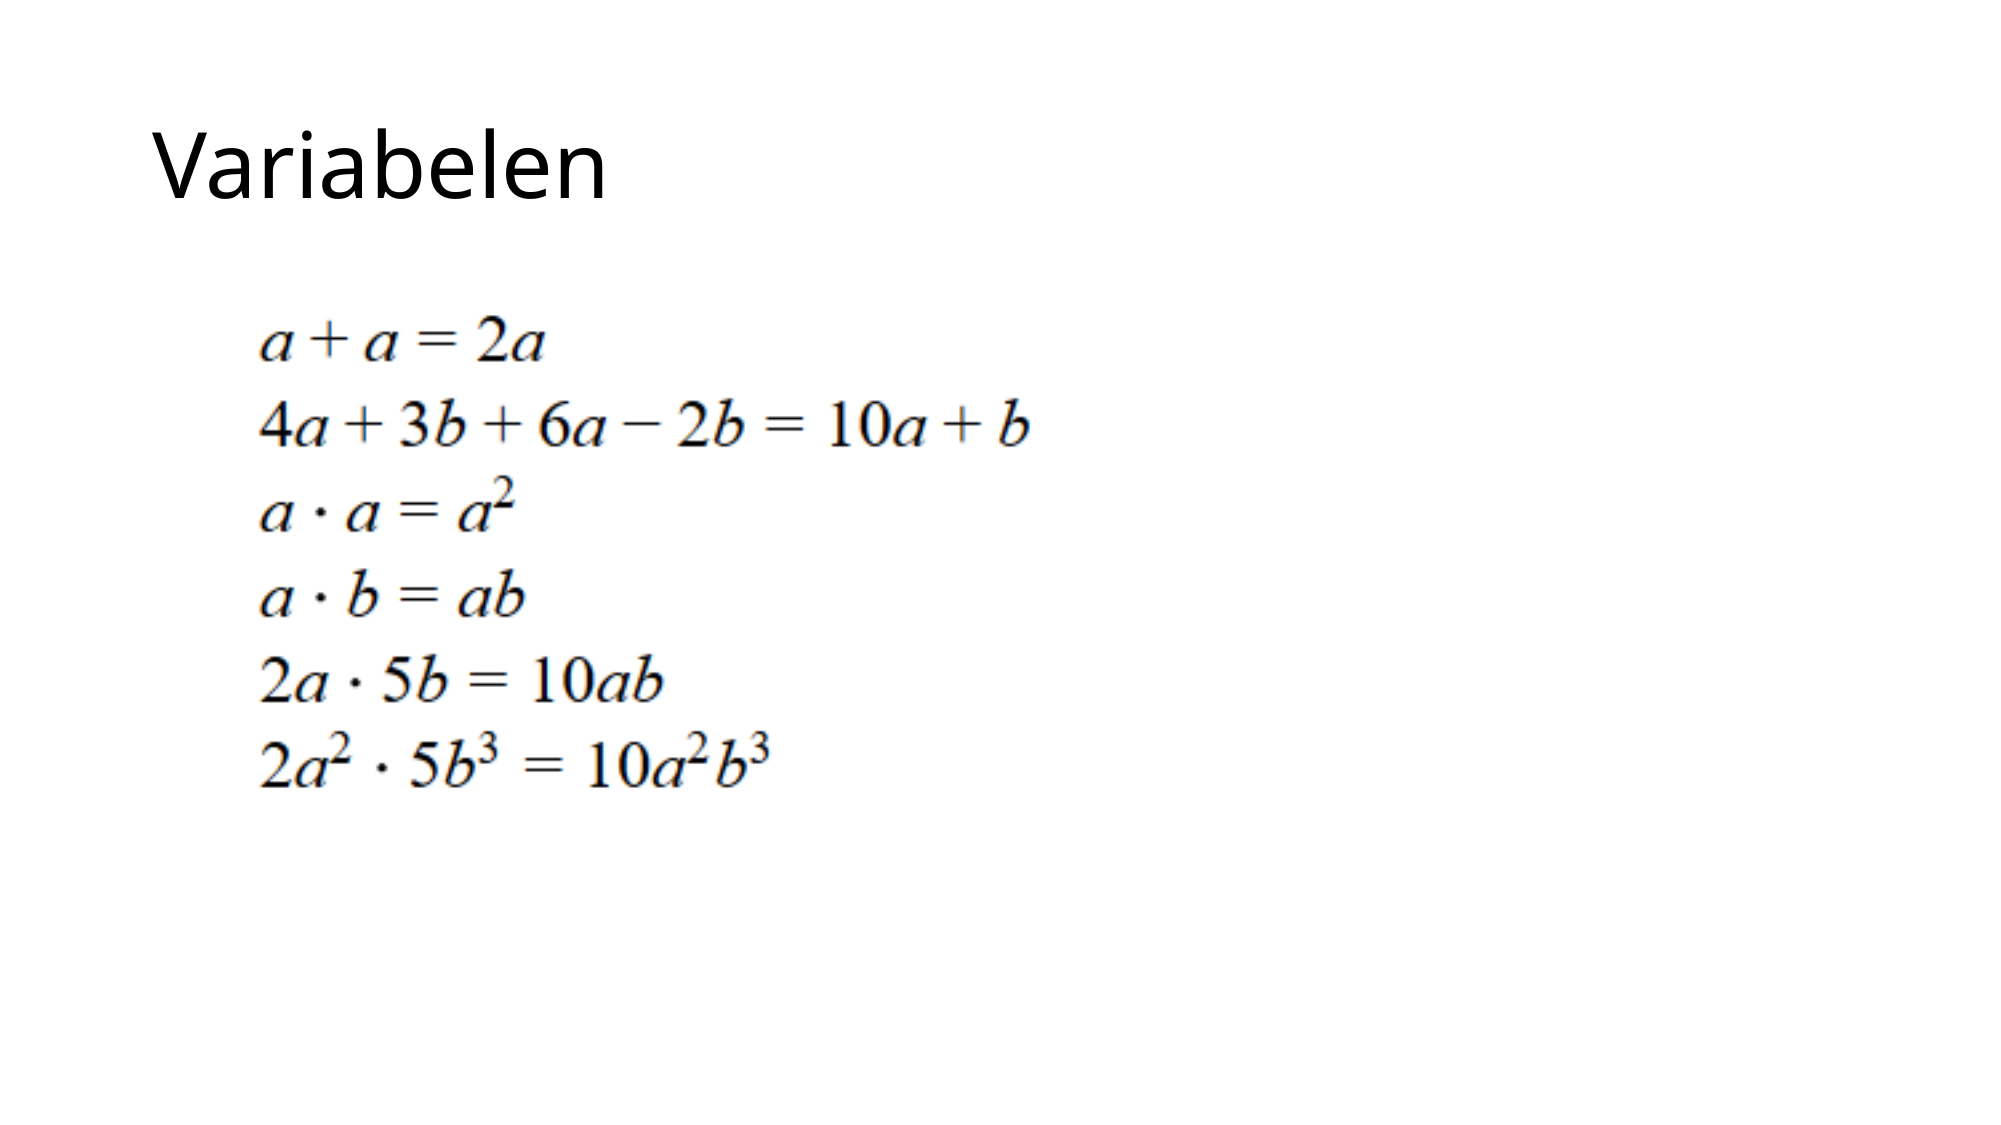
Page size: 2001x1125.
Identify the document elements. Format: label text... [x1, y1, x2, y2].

picture [239, 306, 1054, 821]
title Variabelen [137, 59, 1863, 278]
